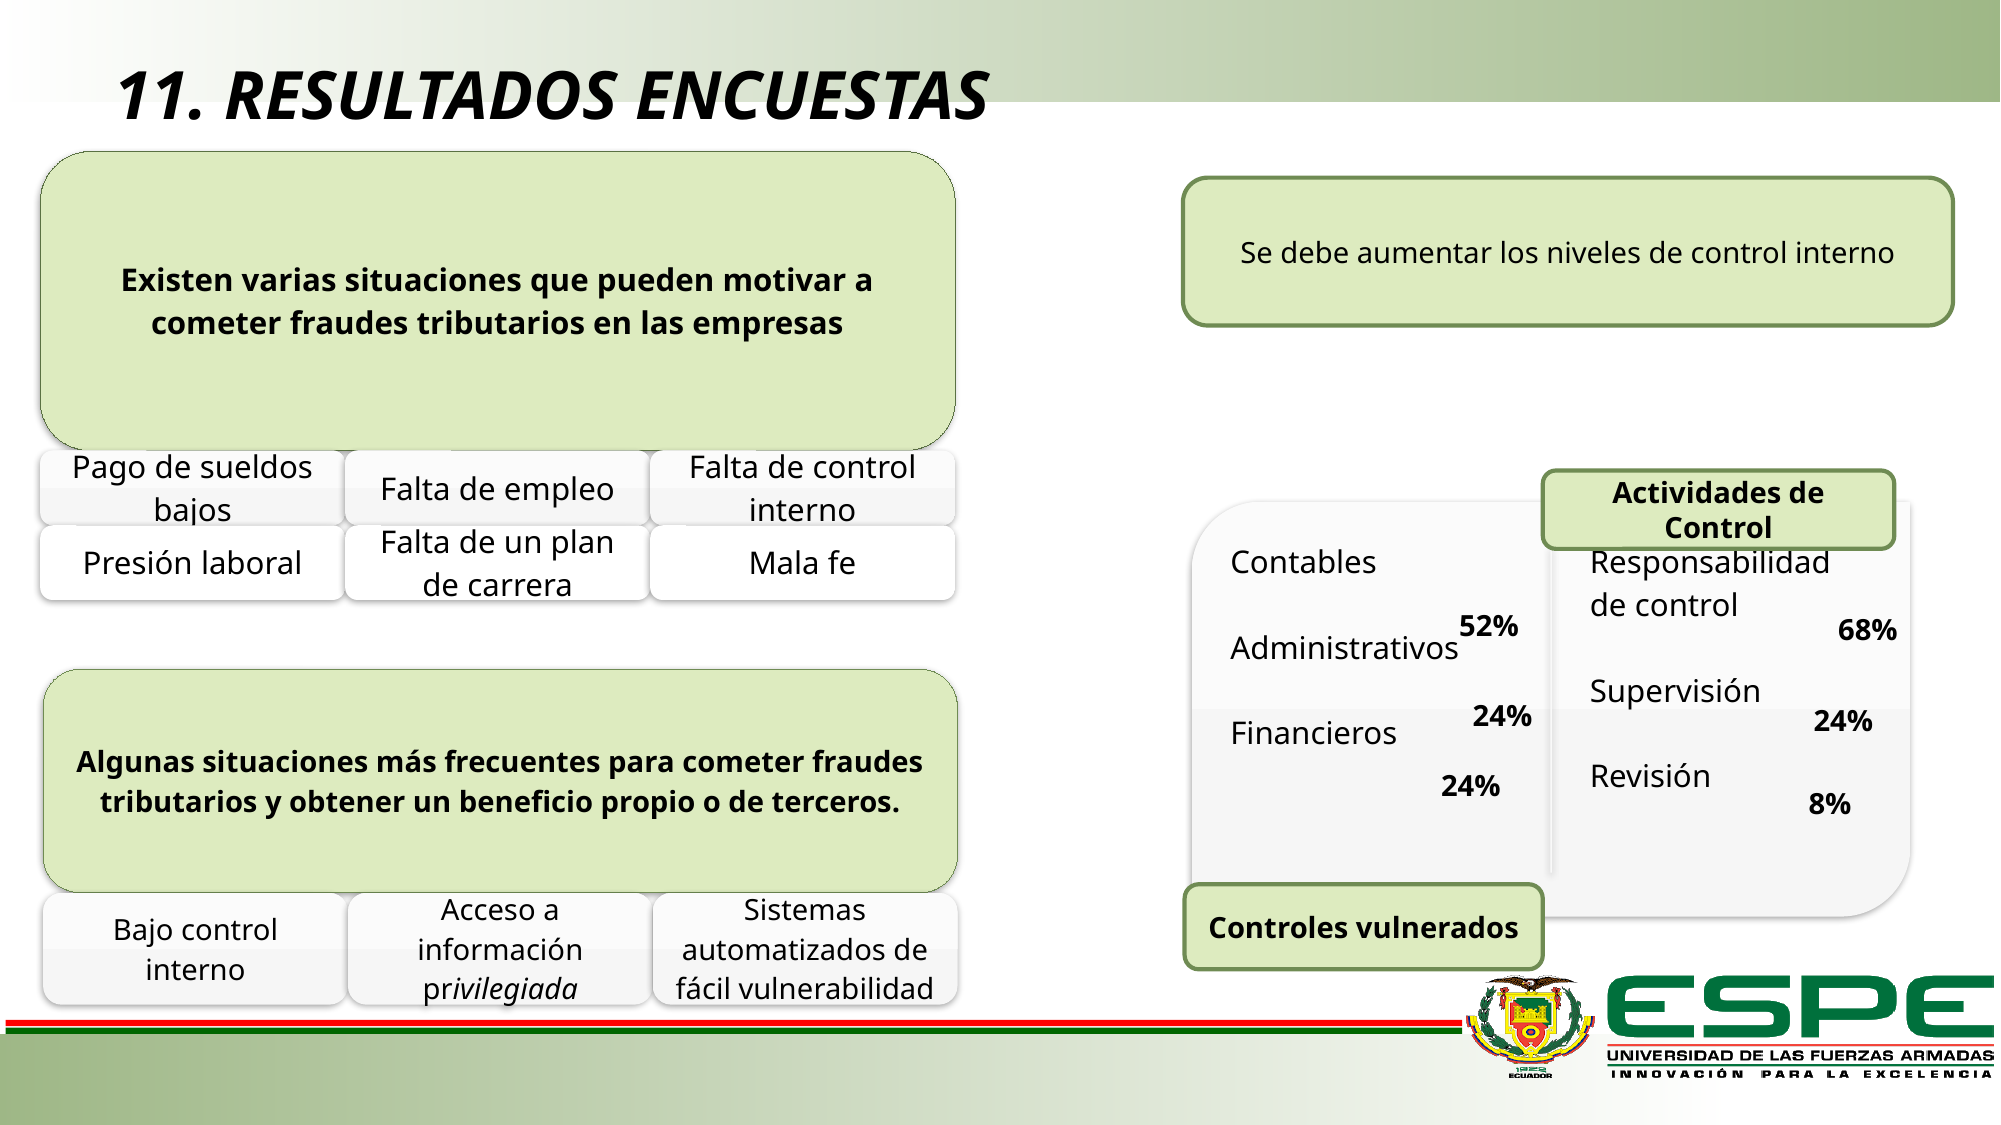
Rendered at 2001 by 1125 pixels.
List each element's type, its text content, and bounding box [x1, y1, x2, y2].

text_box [40, 151, 956, 601]
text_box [1071, 394, 2000, 1024]
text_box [42, 668, 958, 1005]
title 11. RESULTADOS ENCUESTAS [99, 45, 1900, 233]
picture [1466, 1024, 1994, 1078]
text_box Se debe aumentar los niveles de control interno [1180, 175, 1956, 328]
